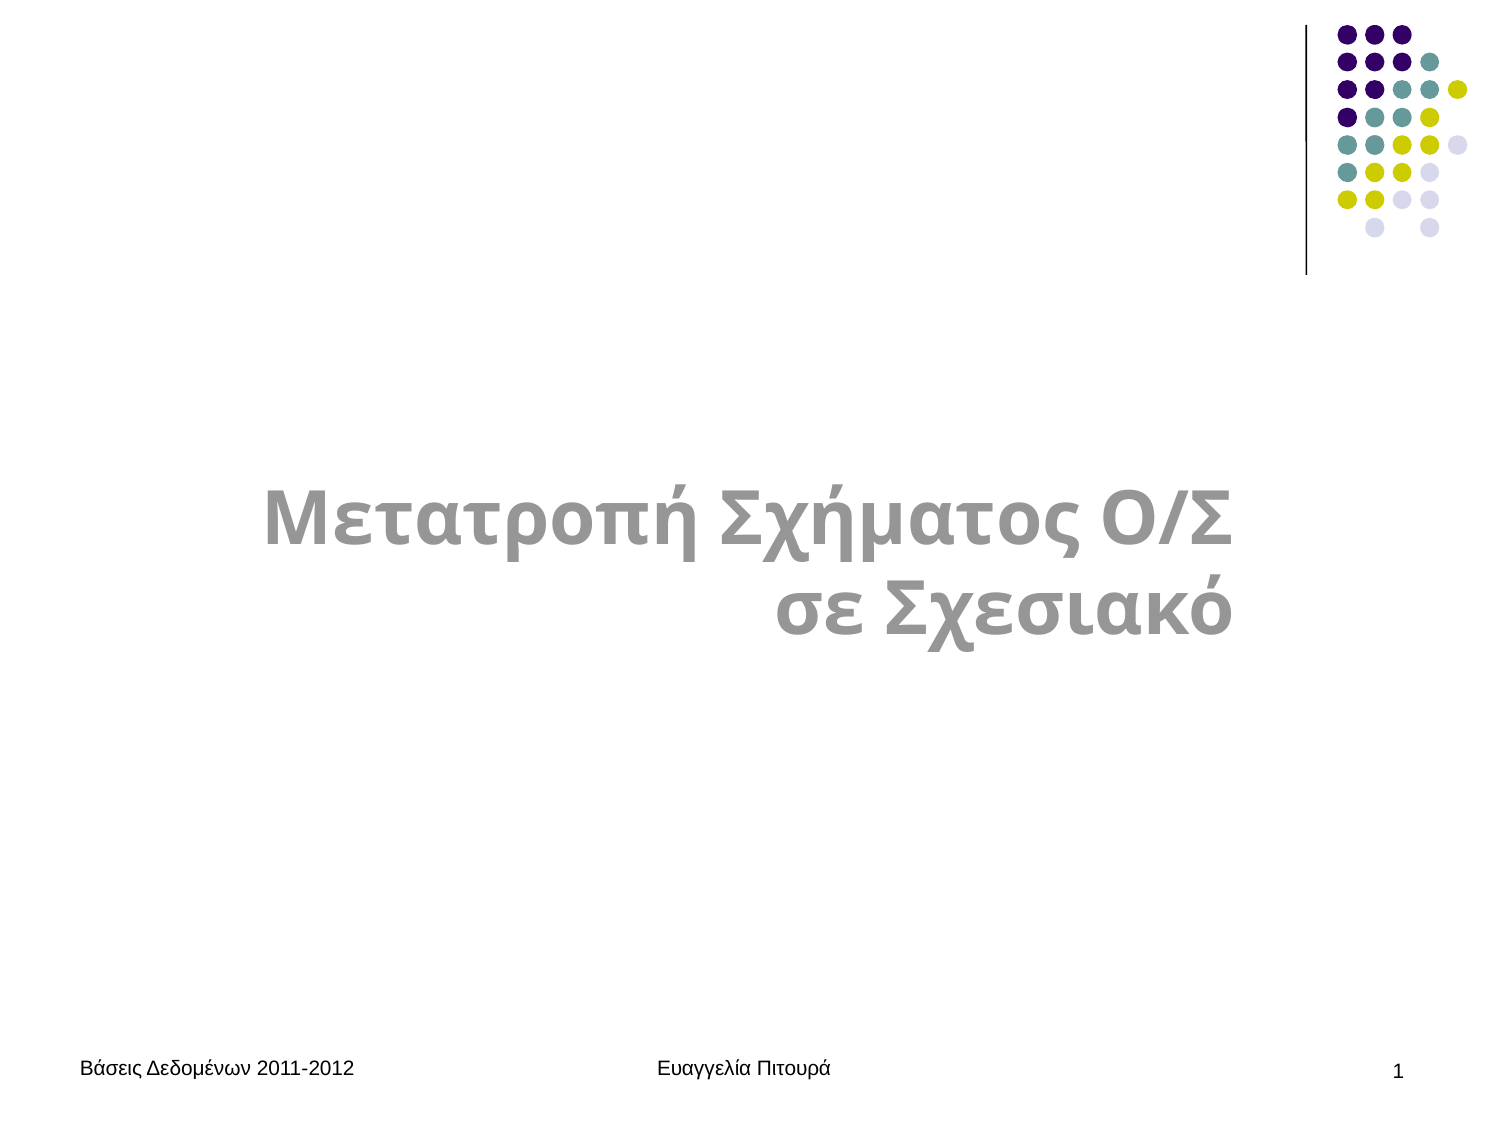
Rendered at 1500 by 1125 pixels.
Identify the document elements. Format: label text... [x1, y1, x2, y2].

text_box Μετατροπή Σχήματος Ο/Σ σε Σχεσιακό [199, 462, 1250, 658]
slide_number 1 [1068, 1049, 1420, 1125]
slide_number Βάσεις Δεδομένων 2011-2012 [64, 1046, 455, 1095]
footer Ευαγγελία Πιτουρά [501, 1046, 987, 1080]
